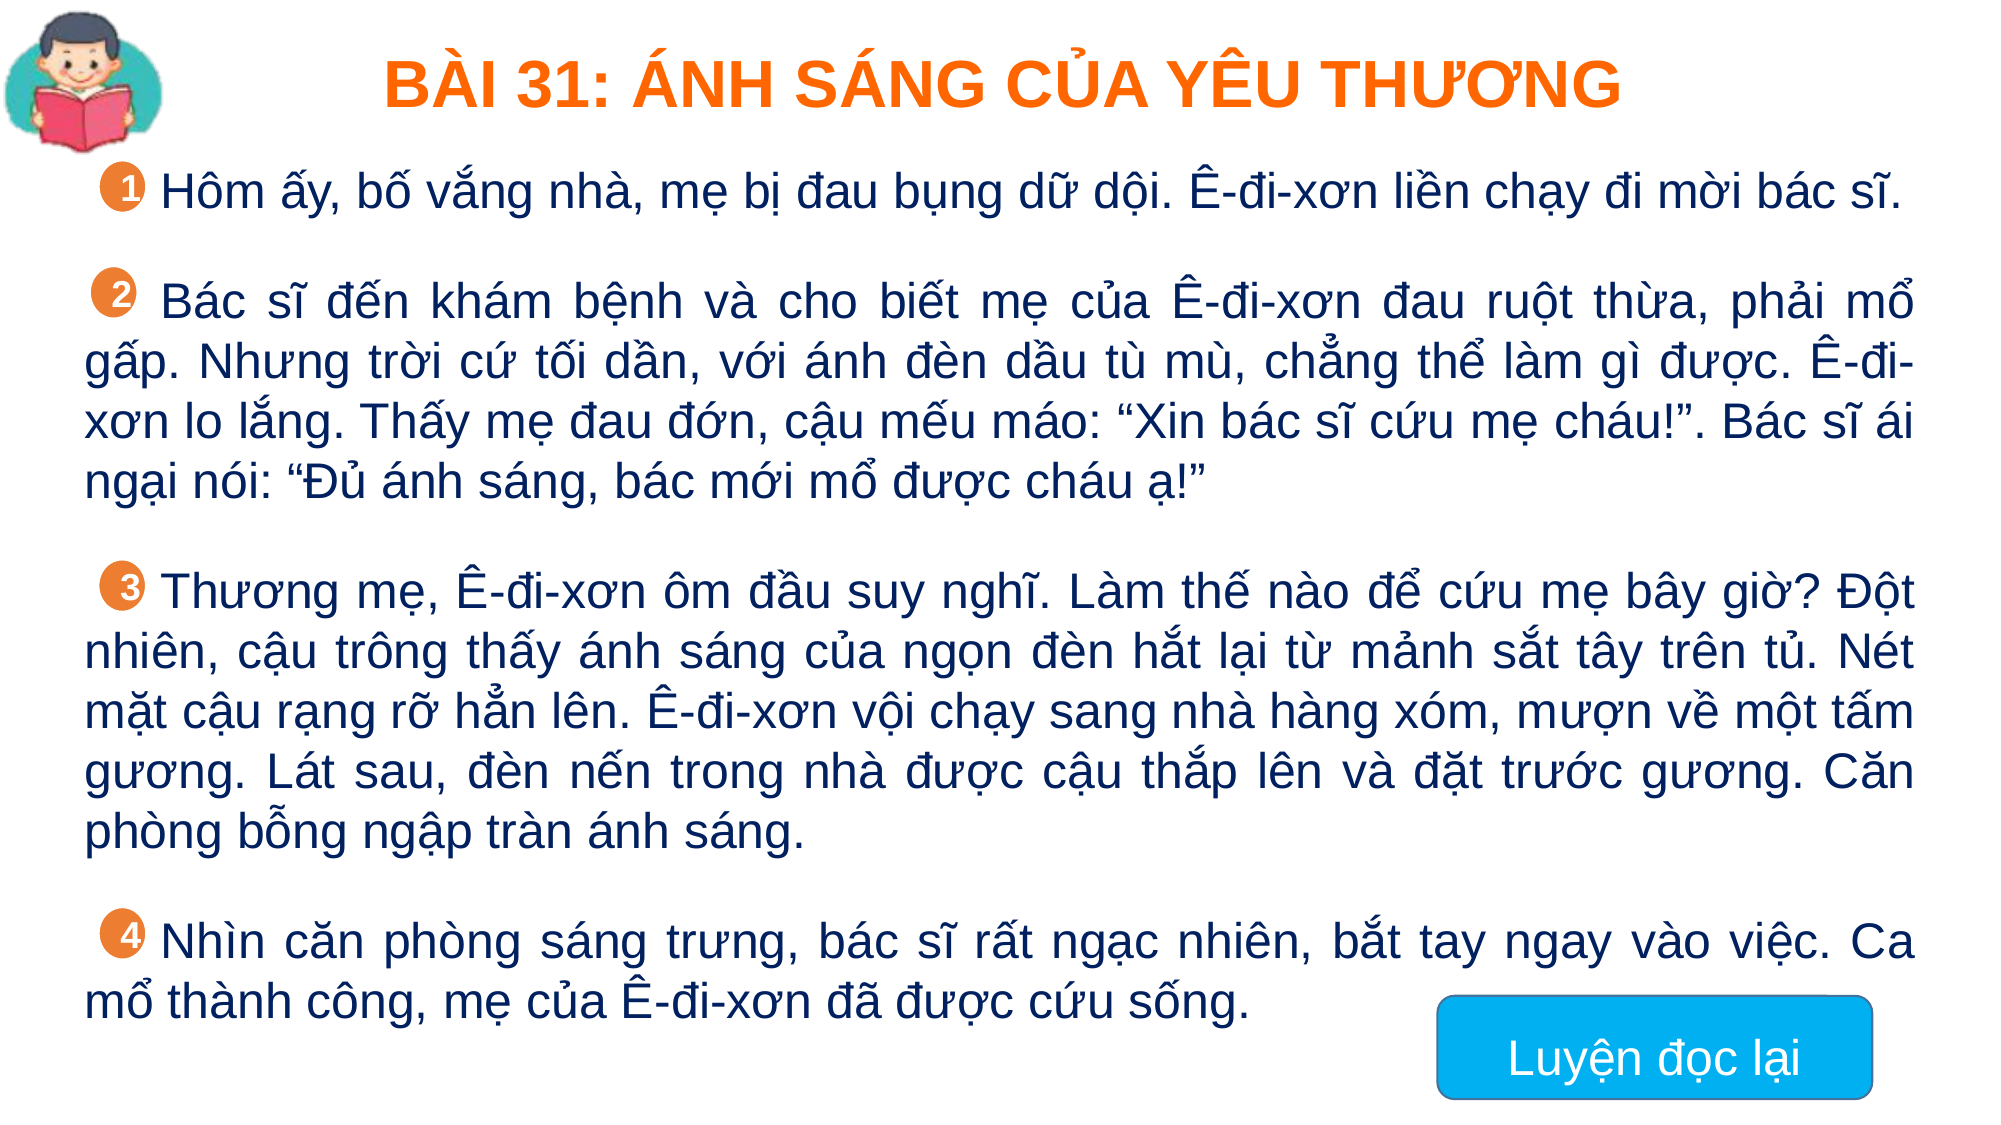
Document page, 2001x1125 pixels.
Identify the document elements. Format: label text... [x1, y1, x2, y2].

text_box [1437, 995, 1873, 1100]
text_box BÀI 31: ÁNH SÁNG CỦA YÊU THƯƠNG [351, 31, 1655, 132]
text_box 2 [88, 265, 139, 320]
text_box Hôm ấy, bố vắng nhà, mẹ bị đau bụng dữ dội. Ê-đi-xơn liền chạy đi mời bác sĩ. Bác sĩ đến khám bệnh và cho biết mẹ của Ê-đi-xơn đau ruột thừa, phải mổ gấp. Nhưng trời cứ tối dần, với ánh đèn dầu tù mù, chẳng thể làm gì được. Ê-đi-xơn lo lắng. Thấy mẹ đau đớn, cậu mếu máo: “Xin bác sĩ cứu mẹ cháu!”. Bác sĩ ái ngại nói: “Đủ ánh sáng, bác mới mổ được cháu ạ!” Thương mẹ, Ê-đi-xơn ôm đầu suy nghĩ. Làm thế nào để cứu mẹ bây giờ? Đột nhiên, cậu trông thấy ánh sáng của ngọn đèn hắt lại từ mảnh sắt tây trên tủ. Nét mặt cậu rạng rỡ hẳn lên. Ê-đi-xơn vội chạy sang nhà hàng xóm, mượn về một tấm gương. Lát sau, đèn nến trong nhà được cậu thắp lên và đặt trước gương. Căn phòng bỗng ngập tràn ánh sáng. Nhìn căn phòng sáng trưng, bác sĩ rất ngạc nhiên, bắt tay ngay vào việc. Ca mổ thành công, mẹ của Ê-đi-xơn đã được cứu sống. [64, 148, 1936, 1039]
text_box 1 [97, 164, 148, 214]
text_box 4 [97, 906, 148, 961]
picture [2, 0, 195, 164]
text_box 3 [97, 558, 148, 613]
